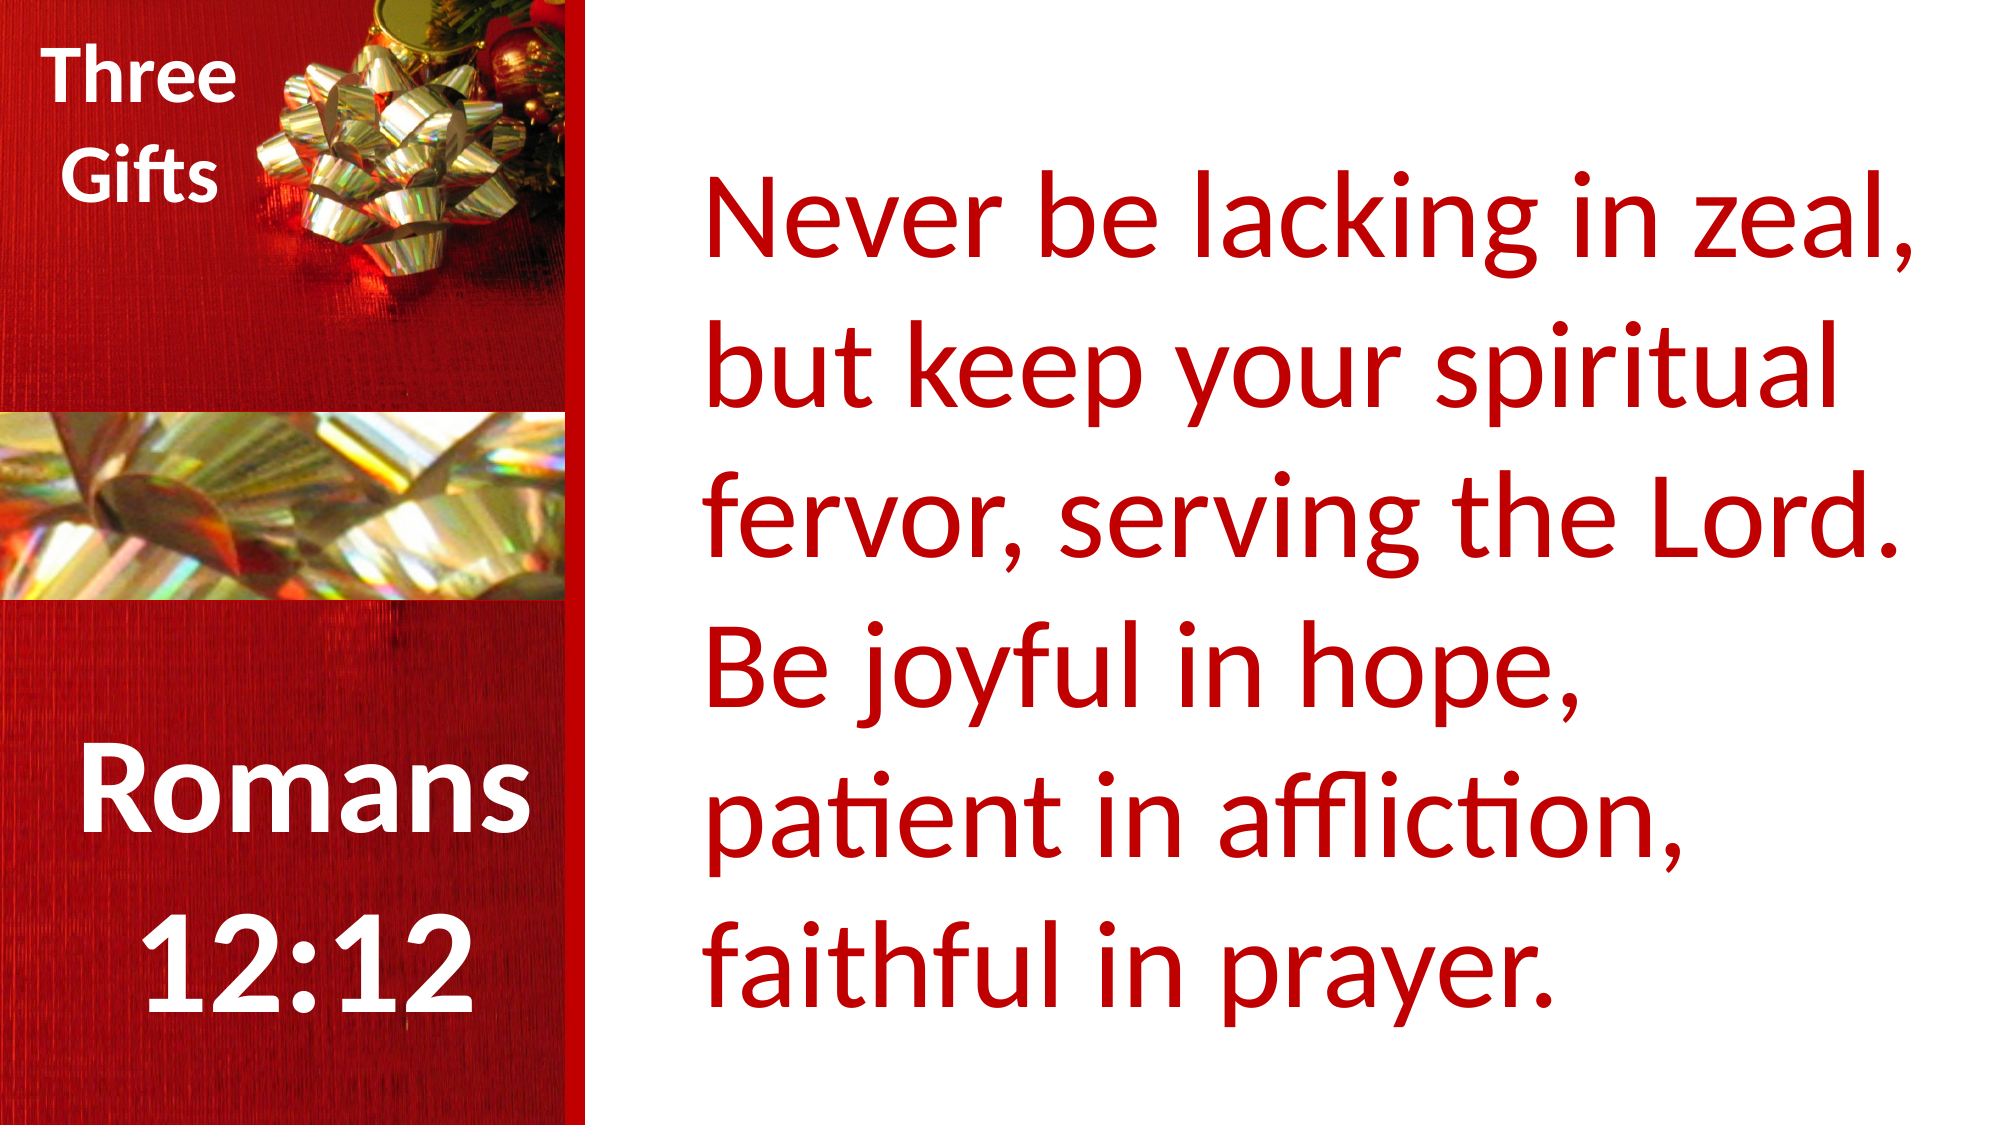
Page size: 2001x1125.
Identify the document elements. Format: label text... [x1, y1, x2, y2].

text_box Never be lacking in zeal, but keep your spiritual fervor, serving the Lord. Be joyful in hope, patient in affliction, faithful in prayer. [687, 124, 1950, 1040]
text_box [576, 0, 585, 1125]
picture [0, 0, 576, 1125]
